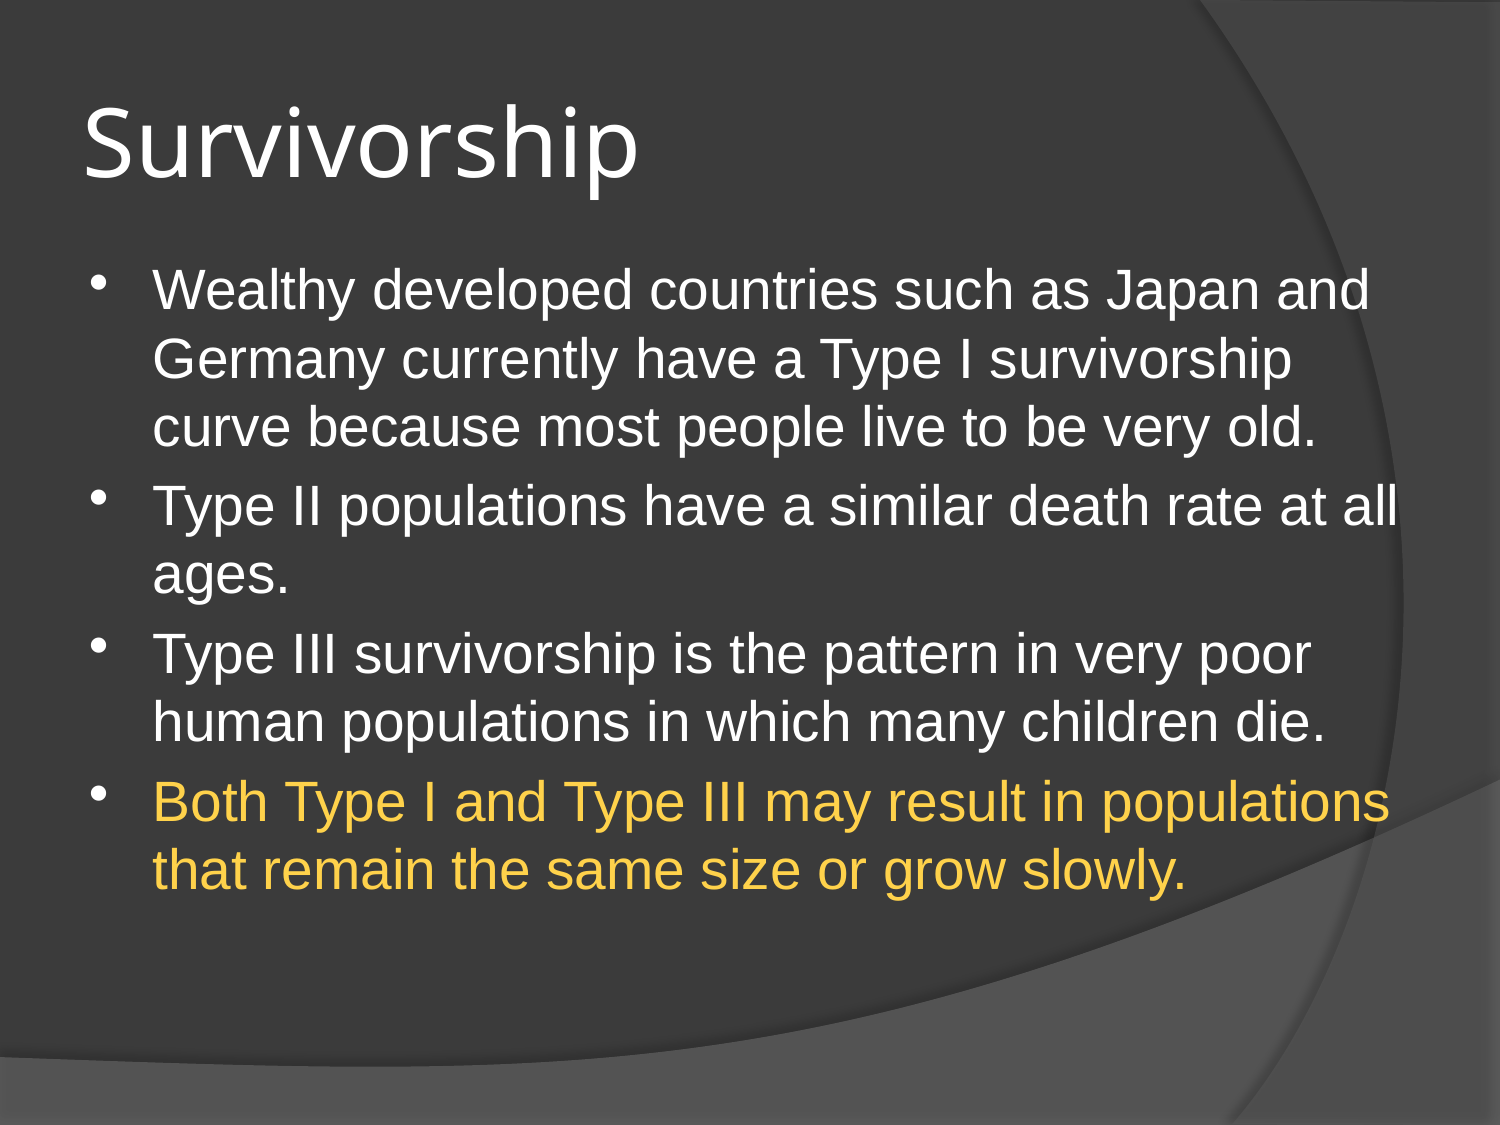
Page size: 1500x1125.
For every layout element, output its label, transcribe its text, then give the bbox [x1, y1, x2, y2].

list Wealthy developed countries such as Japan and Germany currently have a Type I survivorship curve because most people live to be very old. Type II populations have a similar death rate at all ages. Type III survivorship is the pattern in very poor human populations in which many children die. Both Type I and Type III may result in populations that remain the same size or grow slowly. [70, 245, 1421, 959]
title Survivorship [75, 45, 1300, 233]
